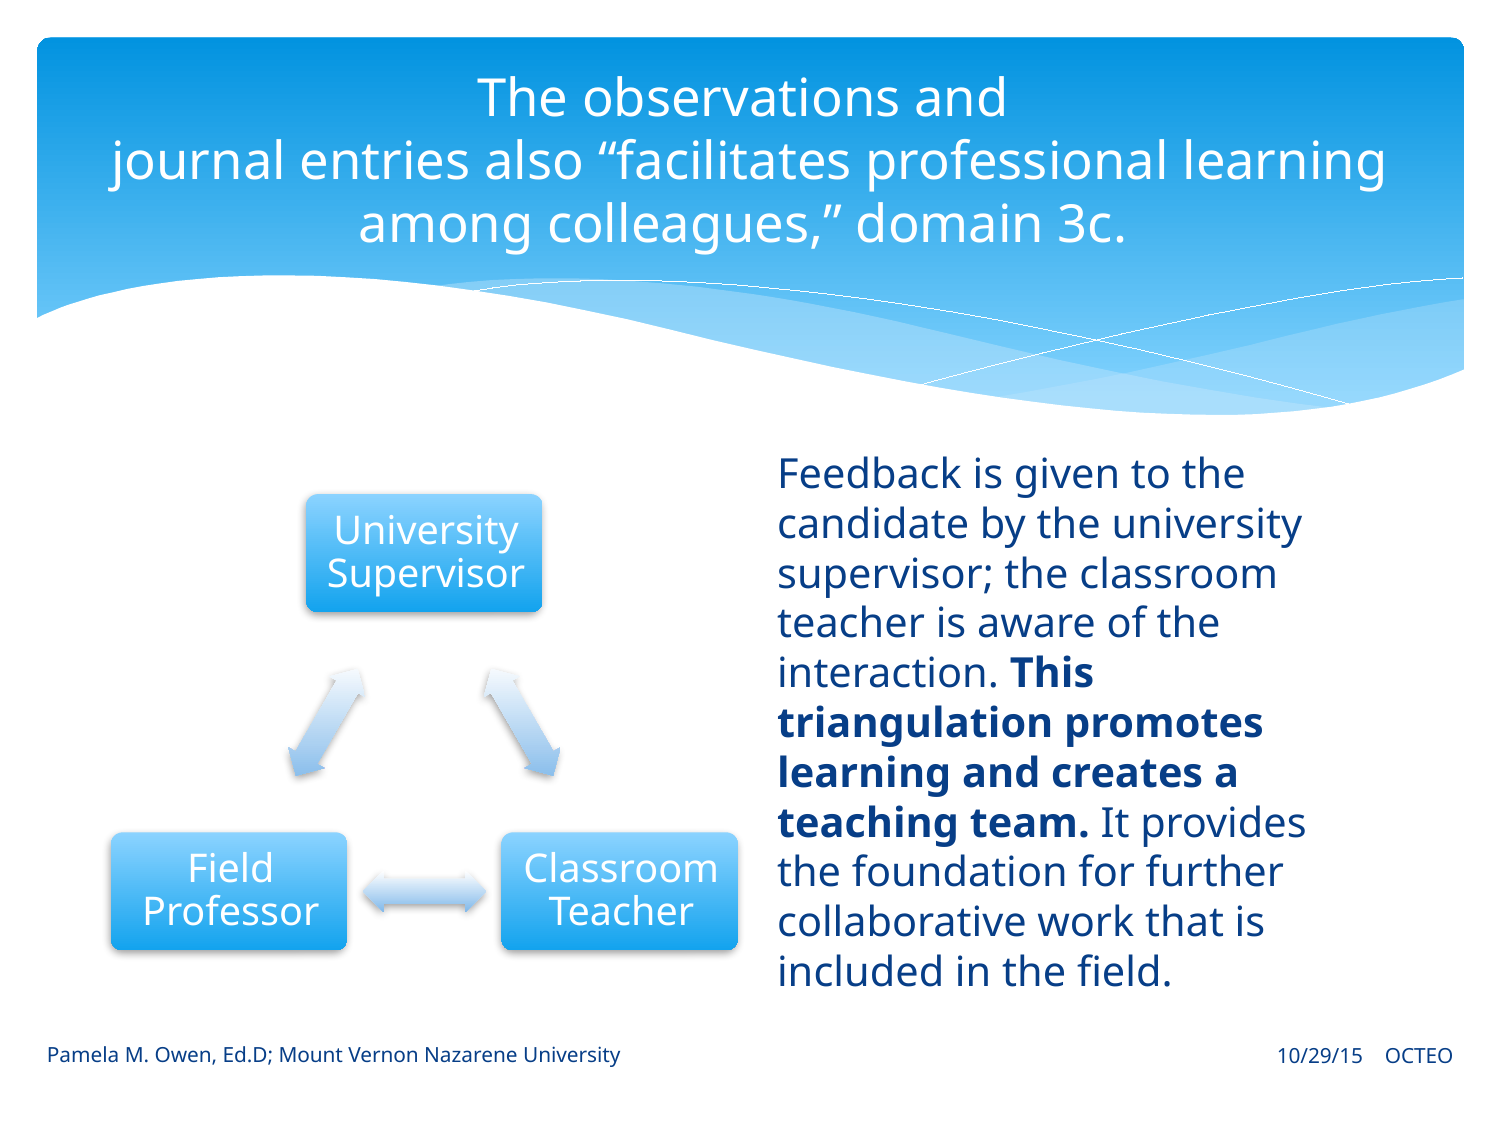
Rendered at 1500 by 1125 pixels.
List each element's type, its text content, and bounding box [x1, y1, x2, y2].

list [110, 439, 739, 1006]
footer Pamela M. Owen, Ed.D; Mount Vernon Nazarene University [31, 1025, 653, 1086]
list Feedback is given to the candidate by the university supervisor; the classroom teacher is aware of the interaction. This triangulation promotes learning and creates a teaching team. It provides the foundation for further collaborative work that is included in the field. [761, 439, 1389, 1005]
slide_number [847, 1025, 1469, 1086]
title The observations and journal entries also “facilitates professional learning among colleagues,” domain 3c. [75, 55, 1425, 261]
